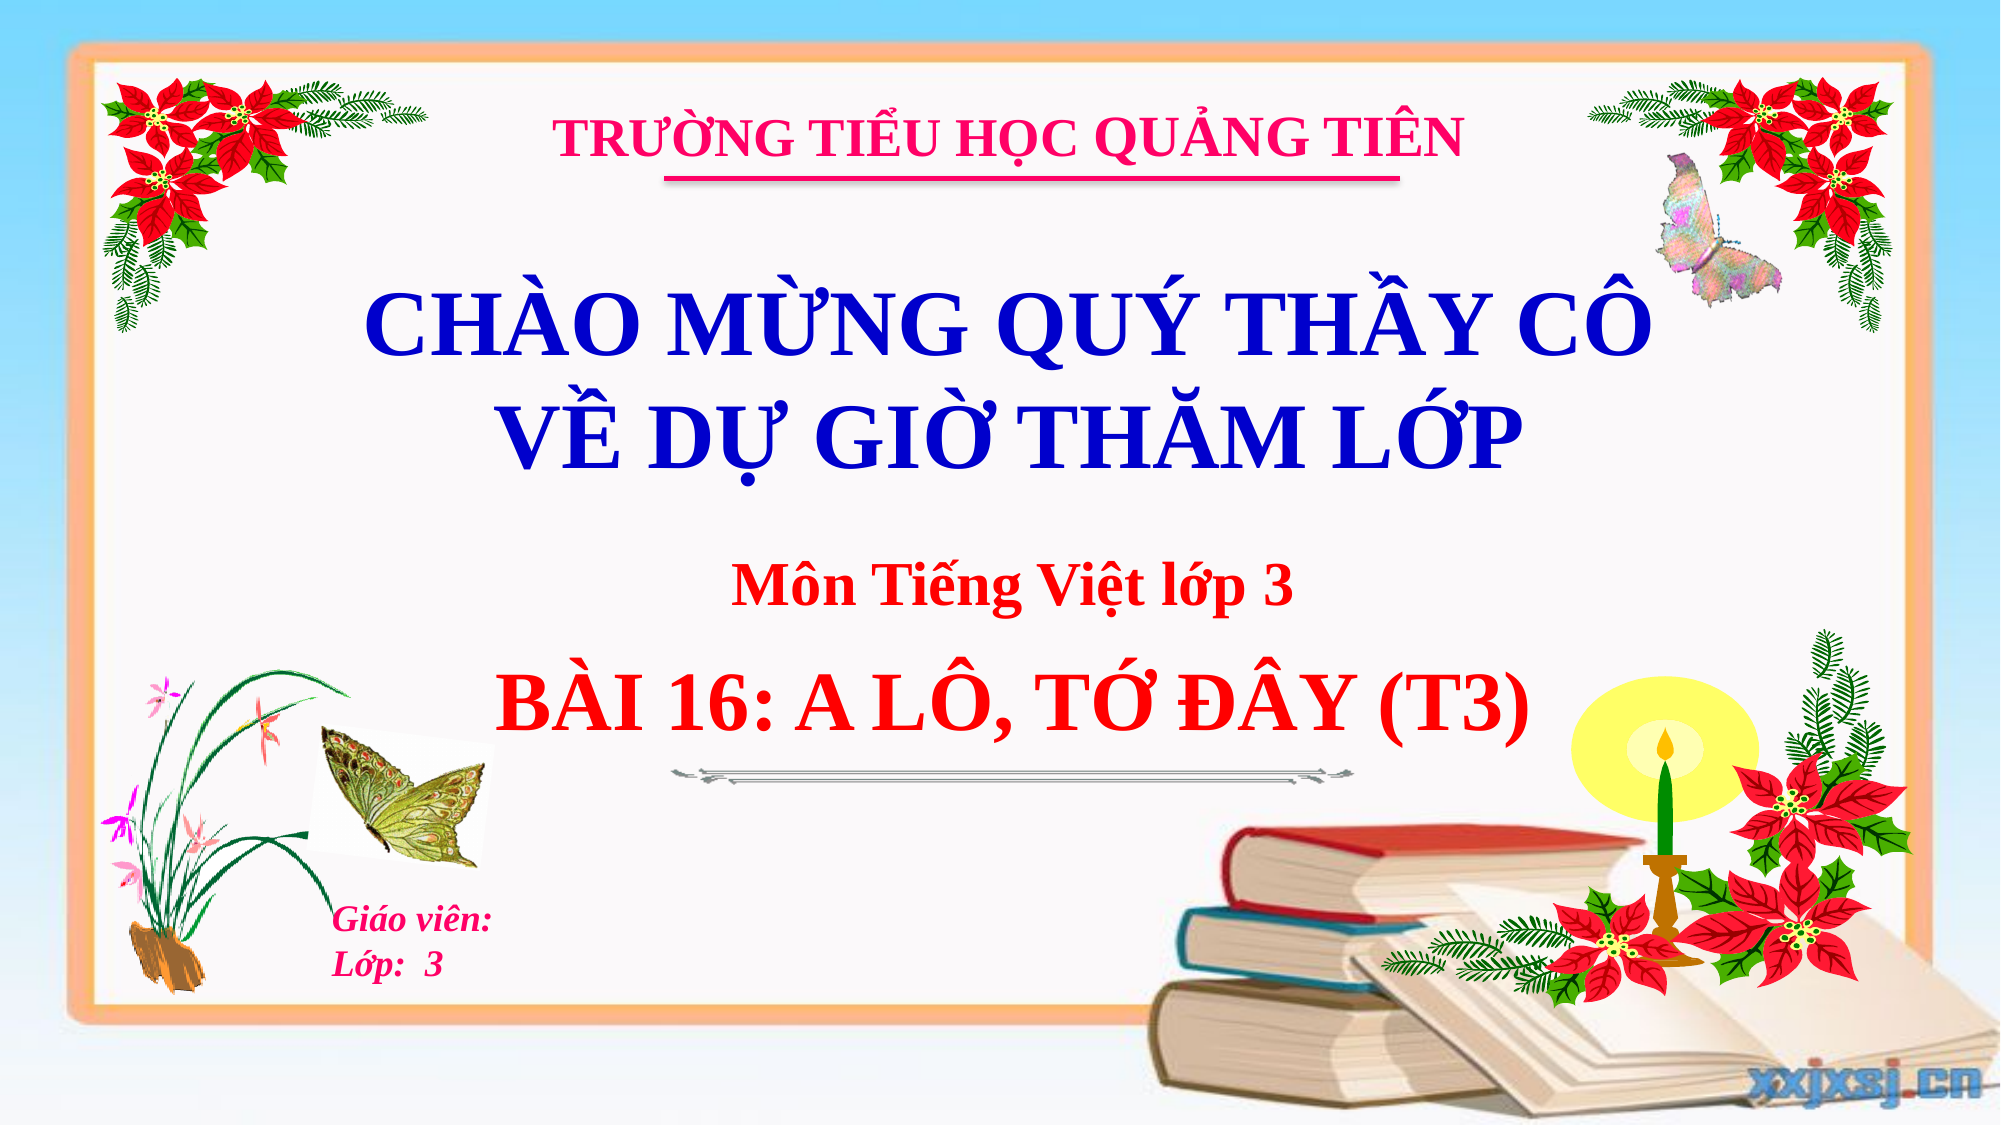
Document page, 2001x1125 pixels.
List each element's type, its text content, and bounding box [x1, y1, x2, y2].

text_box Giáo viên: Lớp: 3 [355, 885, 1049, 994]
picture [0, 0, 2001, 1125]
text_box Môn Tiếng Việt lớp 3 BÀI 16: A LÔ, TỚ ĐÂY (T3) [342, 534, 1685, 756]
text_box CHÀO MỪNG QUÝ THẦY CÔ VỀ DỰ GIỜ THĂM LỚP [304, 253, 1715, 496]
text_box TRƯỜNG TIỂU HỌC QUẢNG TIÊN [397, 89, 1607, 178]
